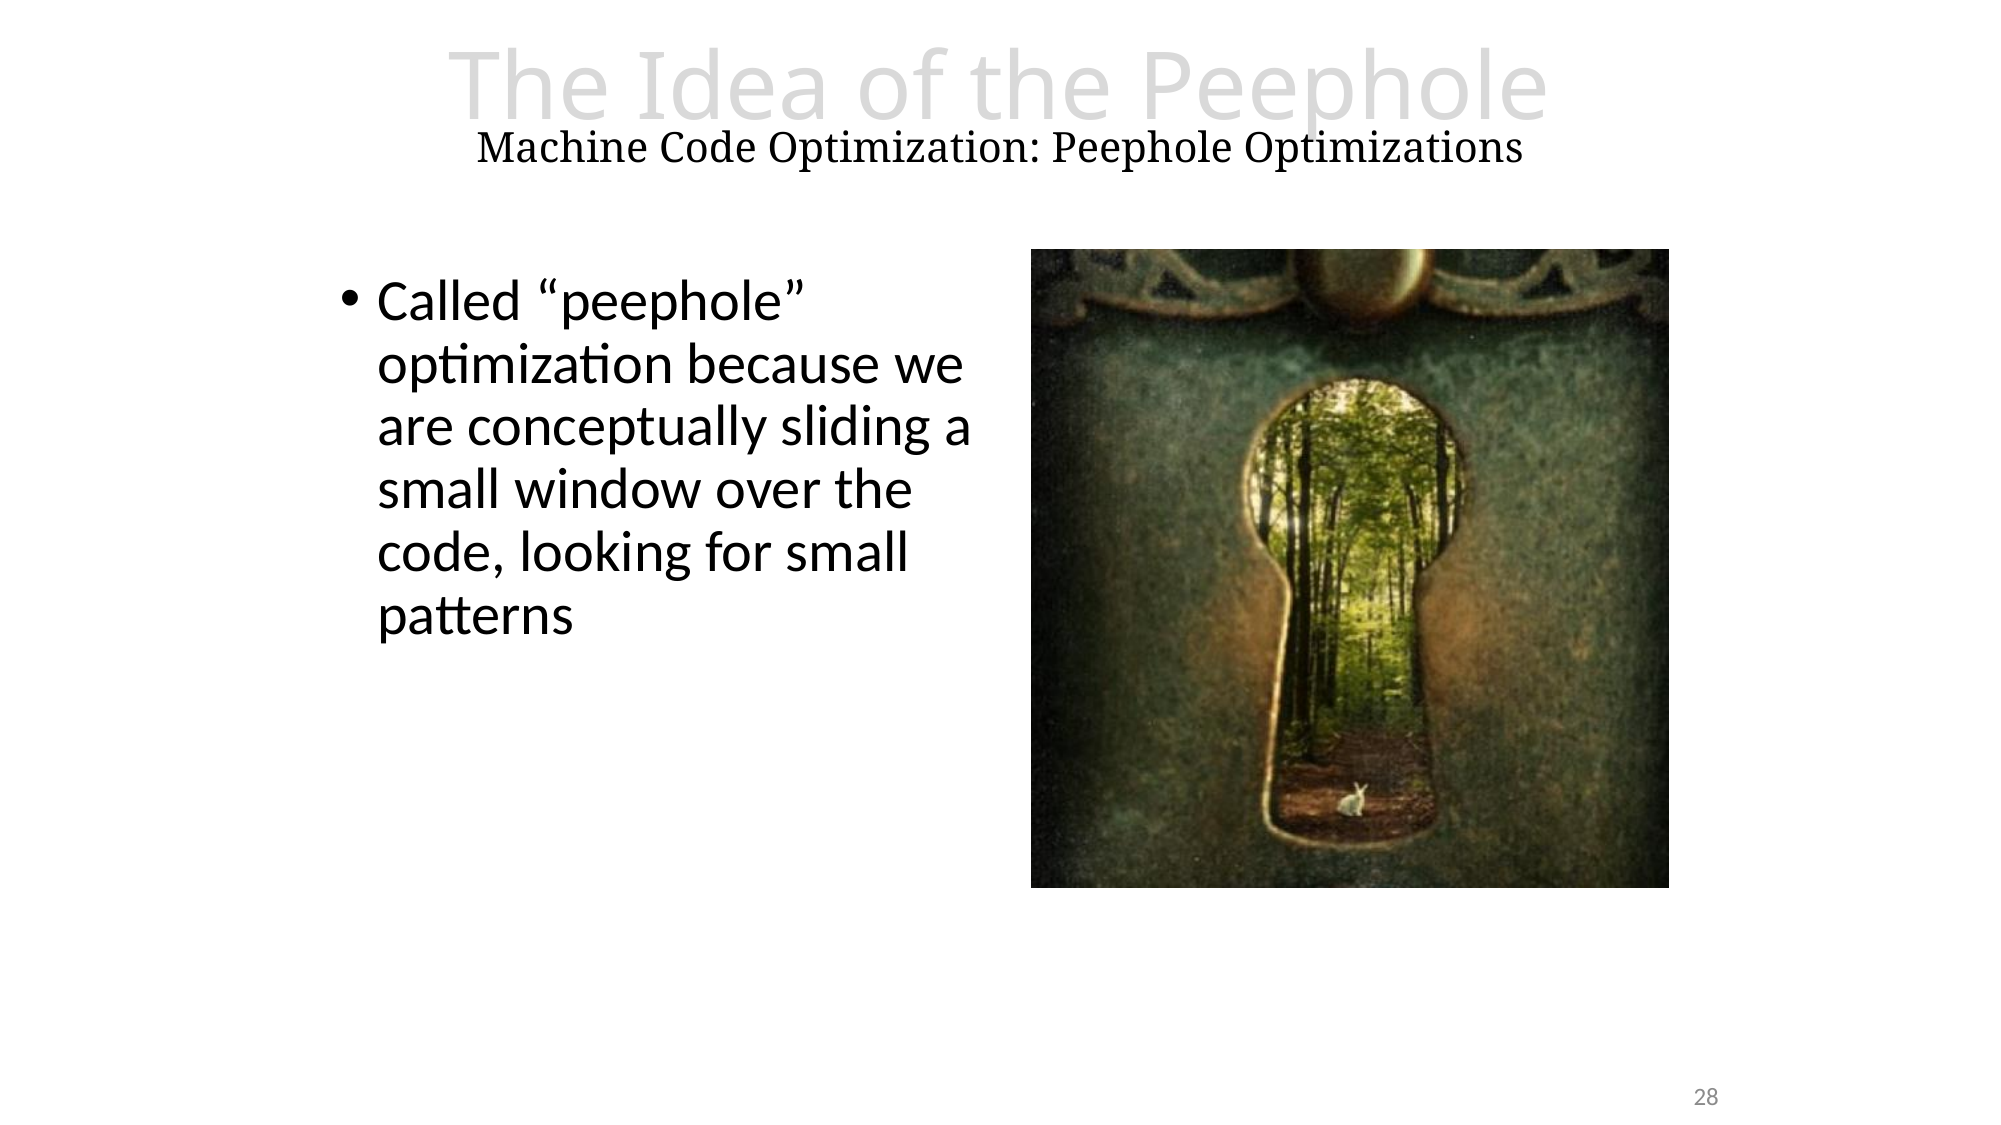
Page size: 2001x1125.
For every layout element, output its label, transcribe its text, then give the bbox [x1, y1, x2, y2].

slide_number 28 [1396, 1065, 1734, 1125]
title The Idea of the Peephole Machine Code Optimization: Peephole Optimizations [353, 4, 1647, 222]
list Called “peephole” optimization because we are conceptually sliding a small window over the code, looking for small patterns [324, 262, 1000, 1005]
picture [1031, 249, 1669, 888]
